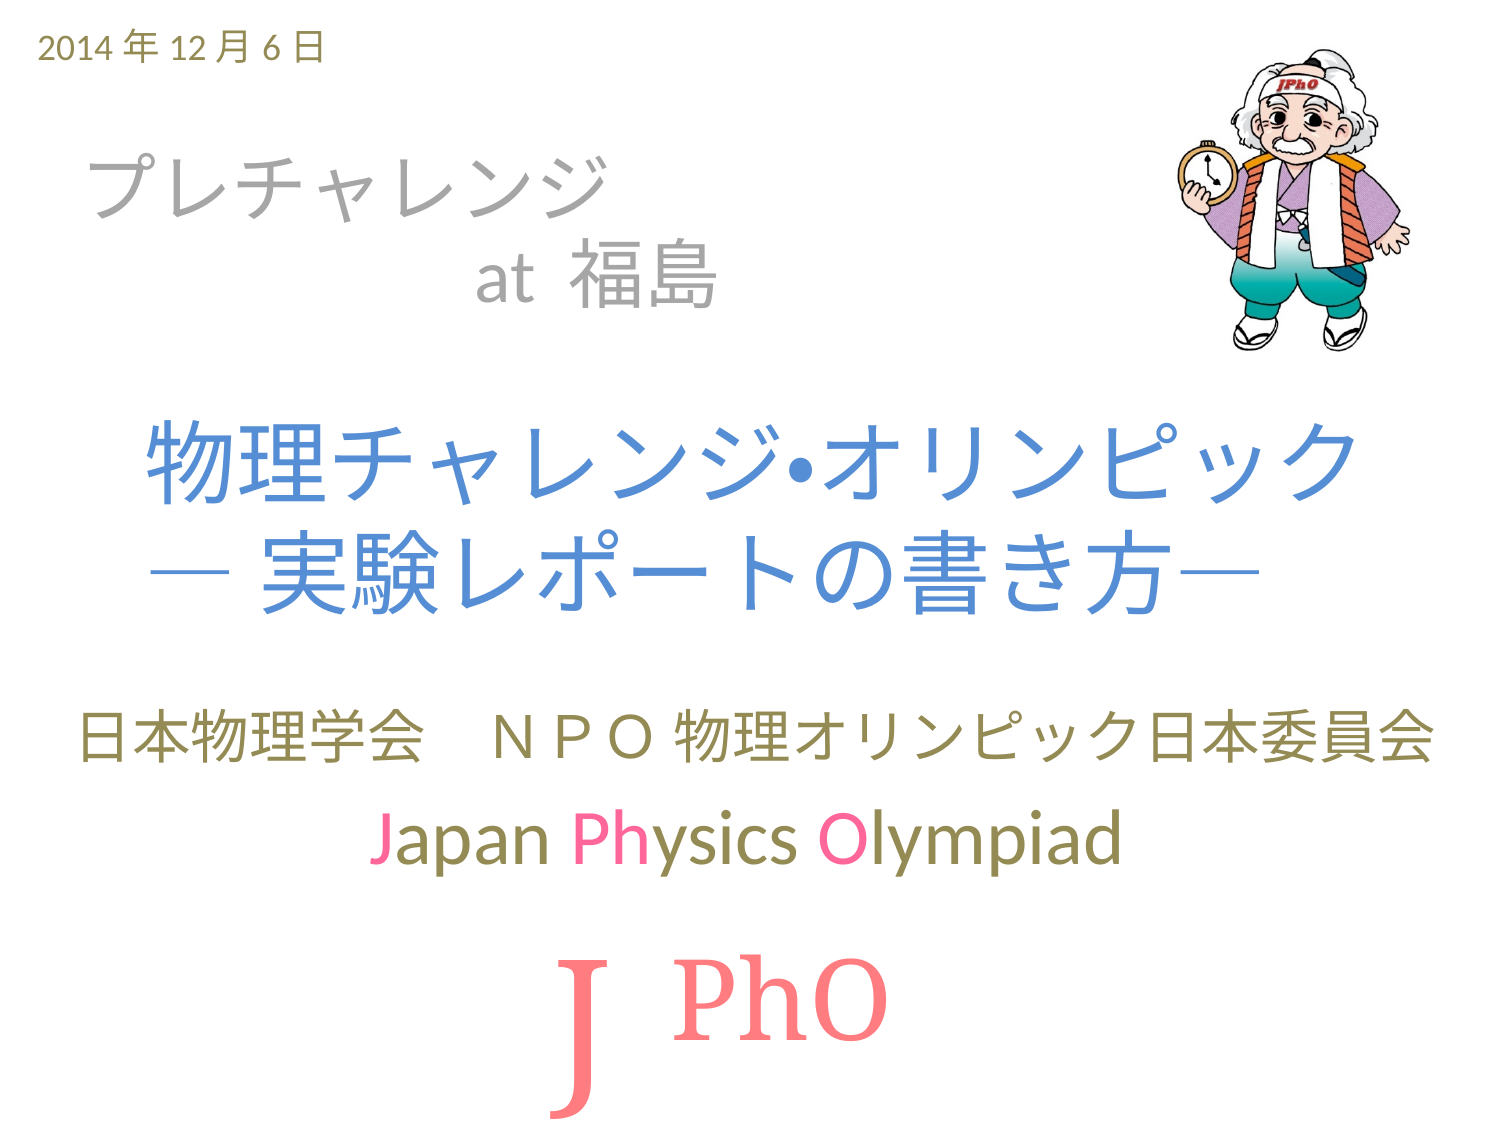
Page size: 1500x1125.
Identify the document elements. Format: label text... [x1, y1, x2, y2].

text_box PhO [655, 920, 1235, 1070]
title プレチャレンジ at 福島 [64, 137, 1170, 327]
text_box 物理チャレンジ・オリンピック ―実験レポートの書き方― [129, 398, 1383, 634]
picture [1175, 45, 1411, 354]
subtitle 日本物理学会 ＮＰＯ 物理オリンピック日本委員会 Japan Physics Olympiad [53, 609, 1459, 898]
text_box 2014年12月6日 [22, 15, 343, 76]
text_box J [537, 905, 685, 1120]
